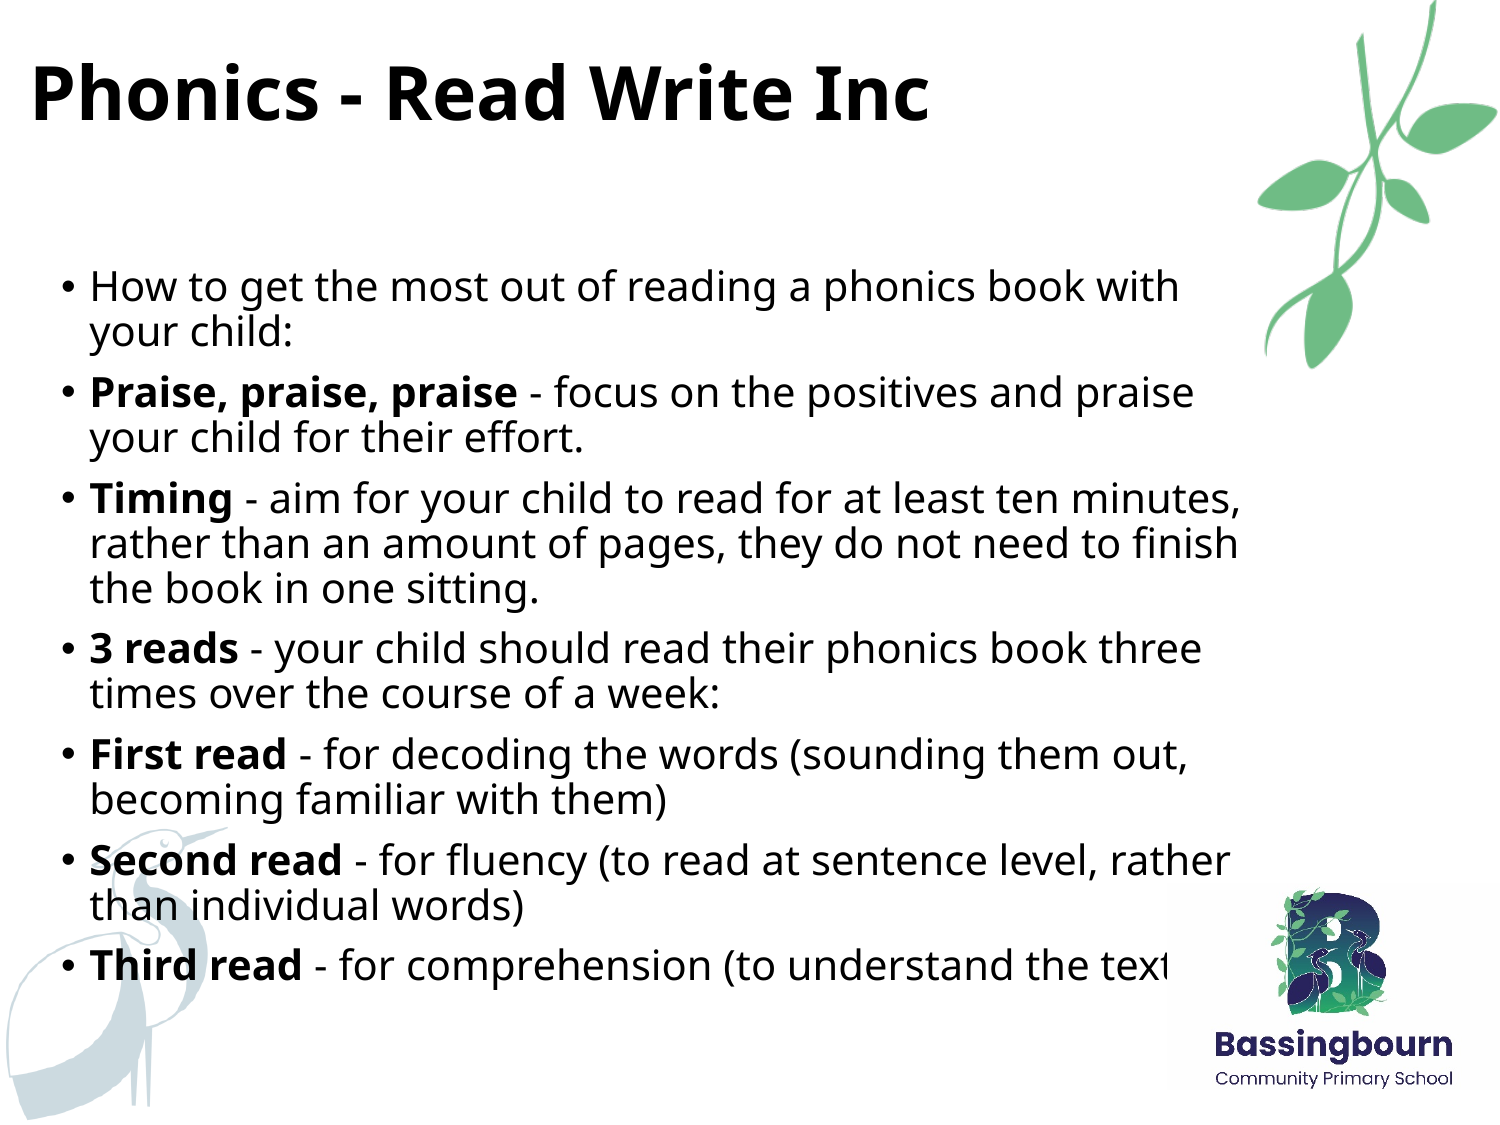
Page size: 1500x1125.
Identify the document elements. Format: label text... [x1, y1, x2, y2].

title Phonics - Read Write Inc [14, 35, 1168, 158]
picture [0, 820, 234, 1125]
picture [1166, 882, 1500, 1090]
picture [1255, 0, 1500, 374]
list How to get the most out of reading a phonics book with your child: Praise, praise, praise - focus on the positives and praise your child for their effort. Timing - aim for your child to read for at least ten minutes, rather than an amount of pages, they do not need to finish the book in one sitting. 3 reads - your child should read their phonics book three times over the course of a week: First read - for decoding the words (sounding them out, becoming familiar with them) Second read - for fluency (to read at sentence level, rather than individual words) Third read - for comprehension (to understand the text) [46, 258, 1293, 867]
